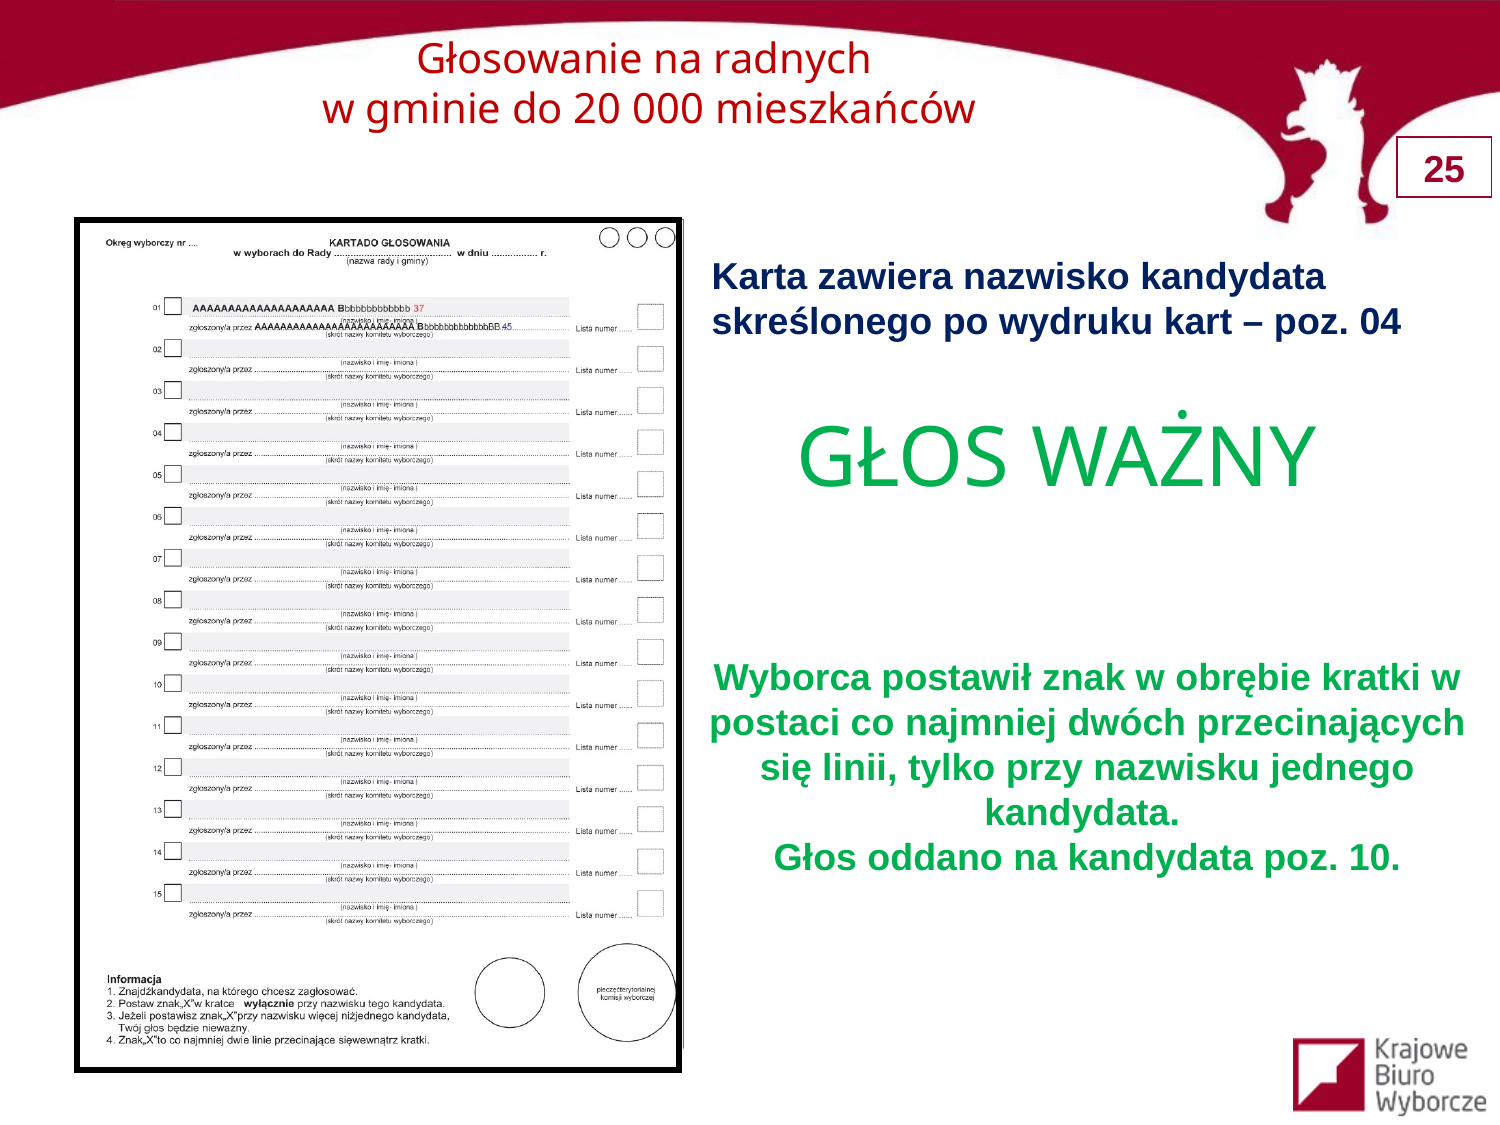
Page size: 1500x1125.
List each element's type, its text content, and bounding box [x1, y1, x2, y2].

picture [0, 0, 1500, 1050]
text_box [76, 1050, 680, 1071]
picture [1293, 1035, 1488, 1118]
text_box GŁOS WAŻNY [782, 395, 1358, 511]
text_box Karta zawiera nazwisko kandydata skreślonego po wydruku kart – poz. 04 [782, 244, 1459, 350]
text_box Wyborca postawił znak w obrębie kratki w postaci co najmniej dwóch przecinających się linii, tylko przy nazwisku jednego kandydata. Głos oddano na kandydata poz. 10. [782, 645, 1491, 885]
text_box Głosowanie na radnych w gminie do 20 000 mieszkańców [147, 24, 1152, 140]
